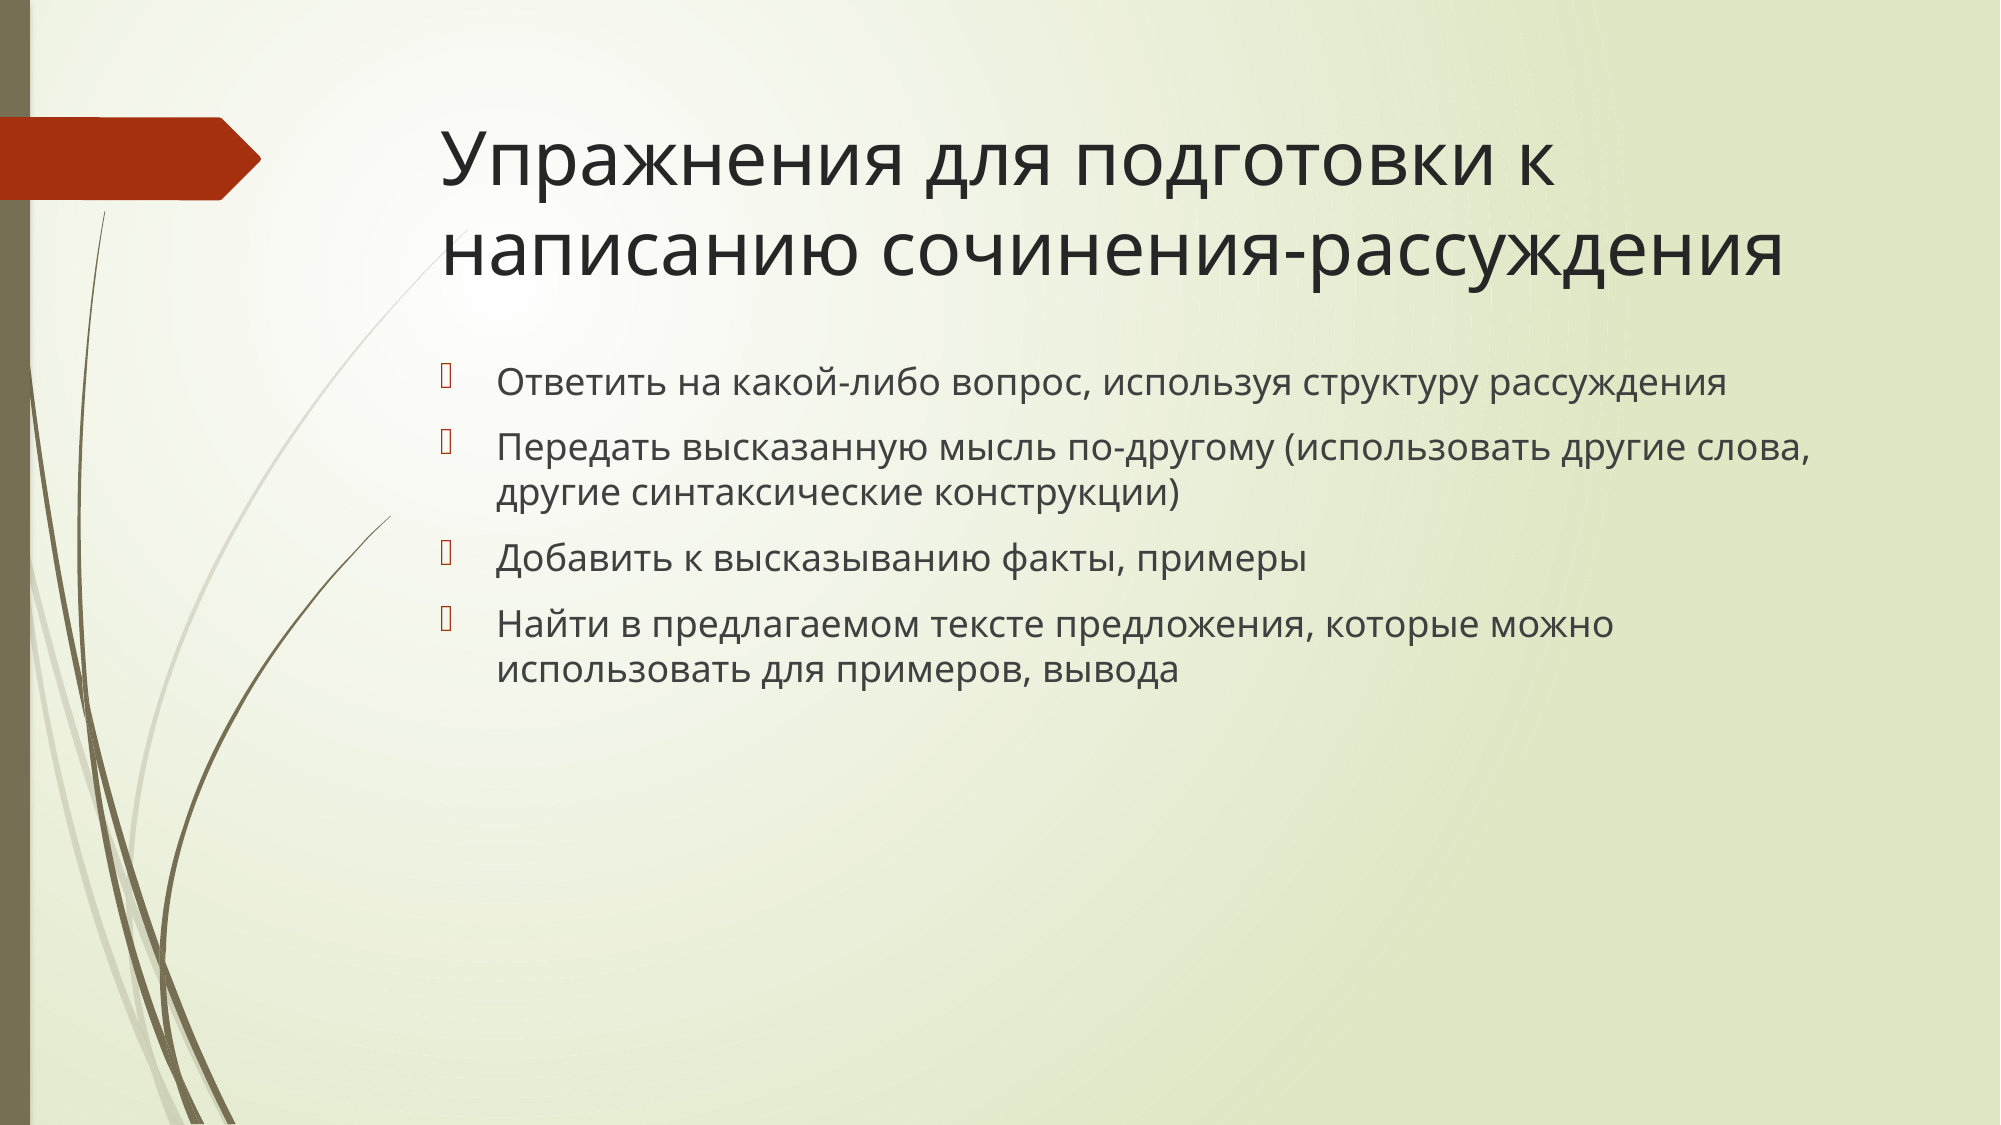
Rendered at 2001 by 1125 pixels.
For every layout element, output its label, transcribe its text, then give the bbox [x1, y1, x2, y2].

list Ответить на какой-либо вопрос, используя структуру рассуждения Передать высказанную мысль по-другому (использовать другие слова, другие синтаксические конструкции) Добавить к высказыванию факты, примеры Найти в предлагаемом тексте предложения, которые можно использовать для примеров, вывода [424, 350, 1888, 970]
title Упражнения для подготовки к написанию сочинения-рассуждения [425, 102, 1888, 313]
